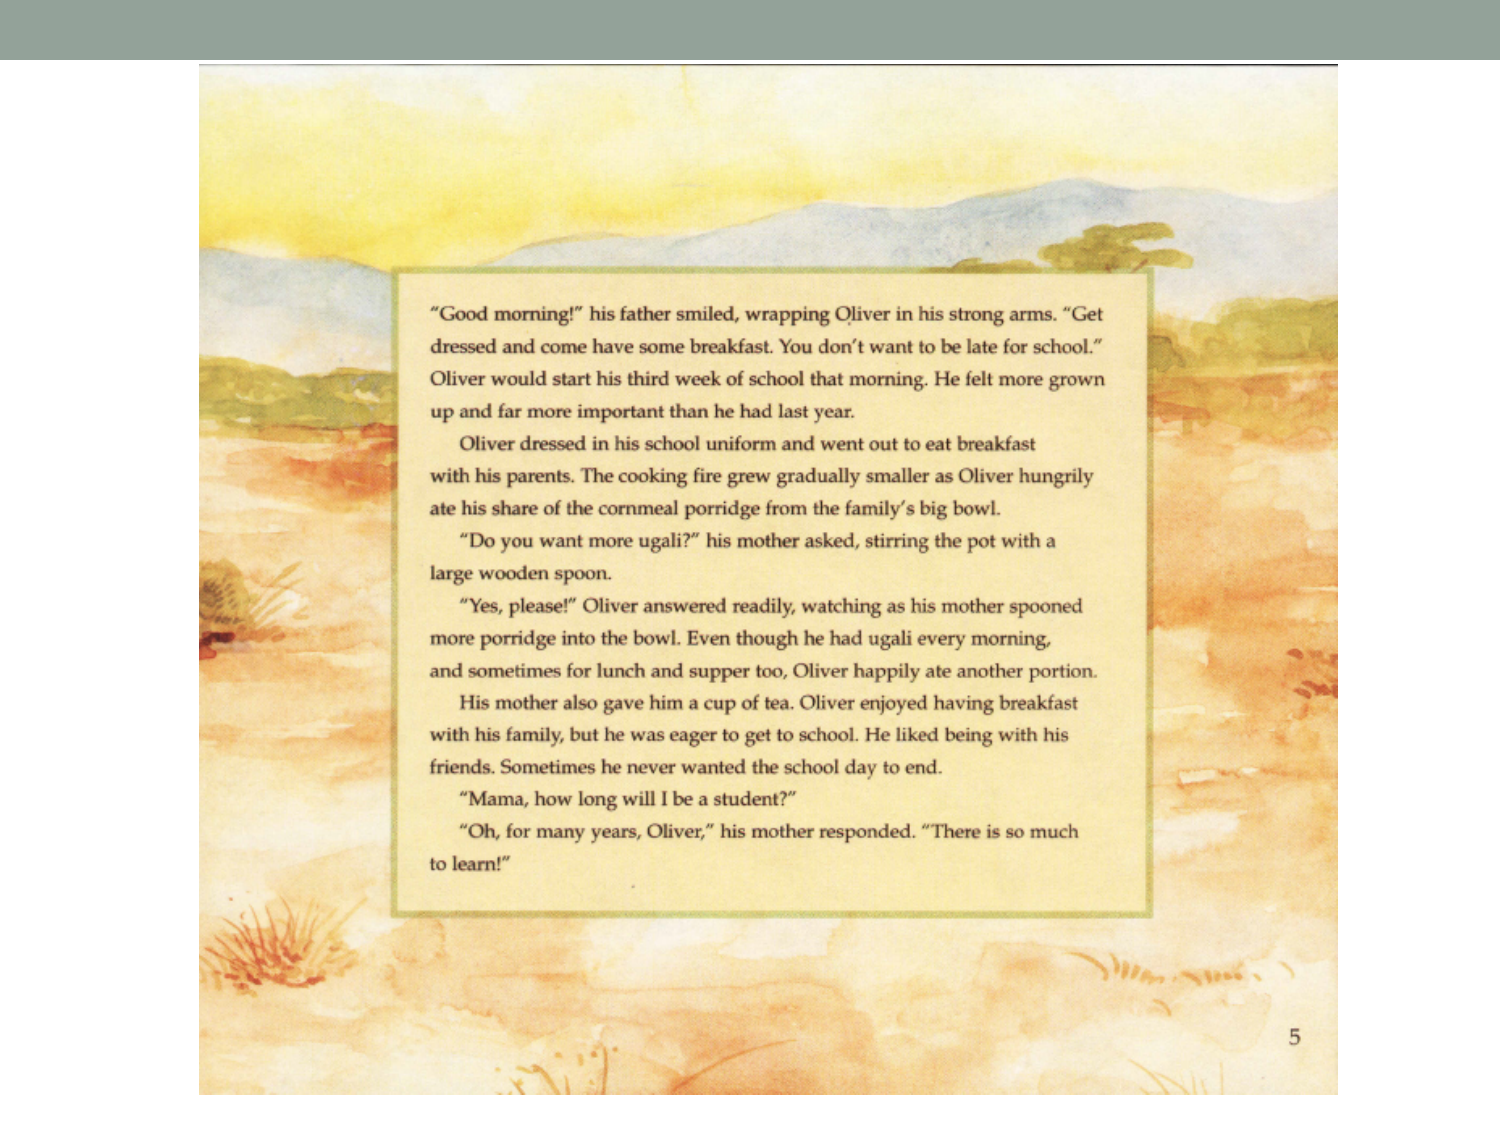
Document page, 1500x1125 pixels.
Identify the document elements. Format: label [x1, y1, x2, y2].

picture [198, 63, 1338, 1095]
